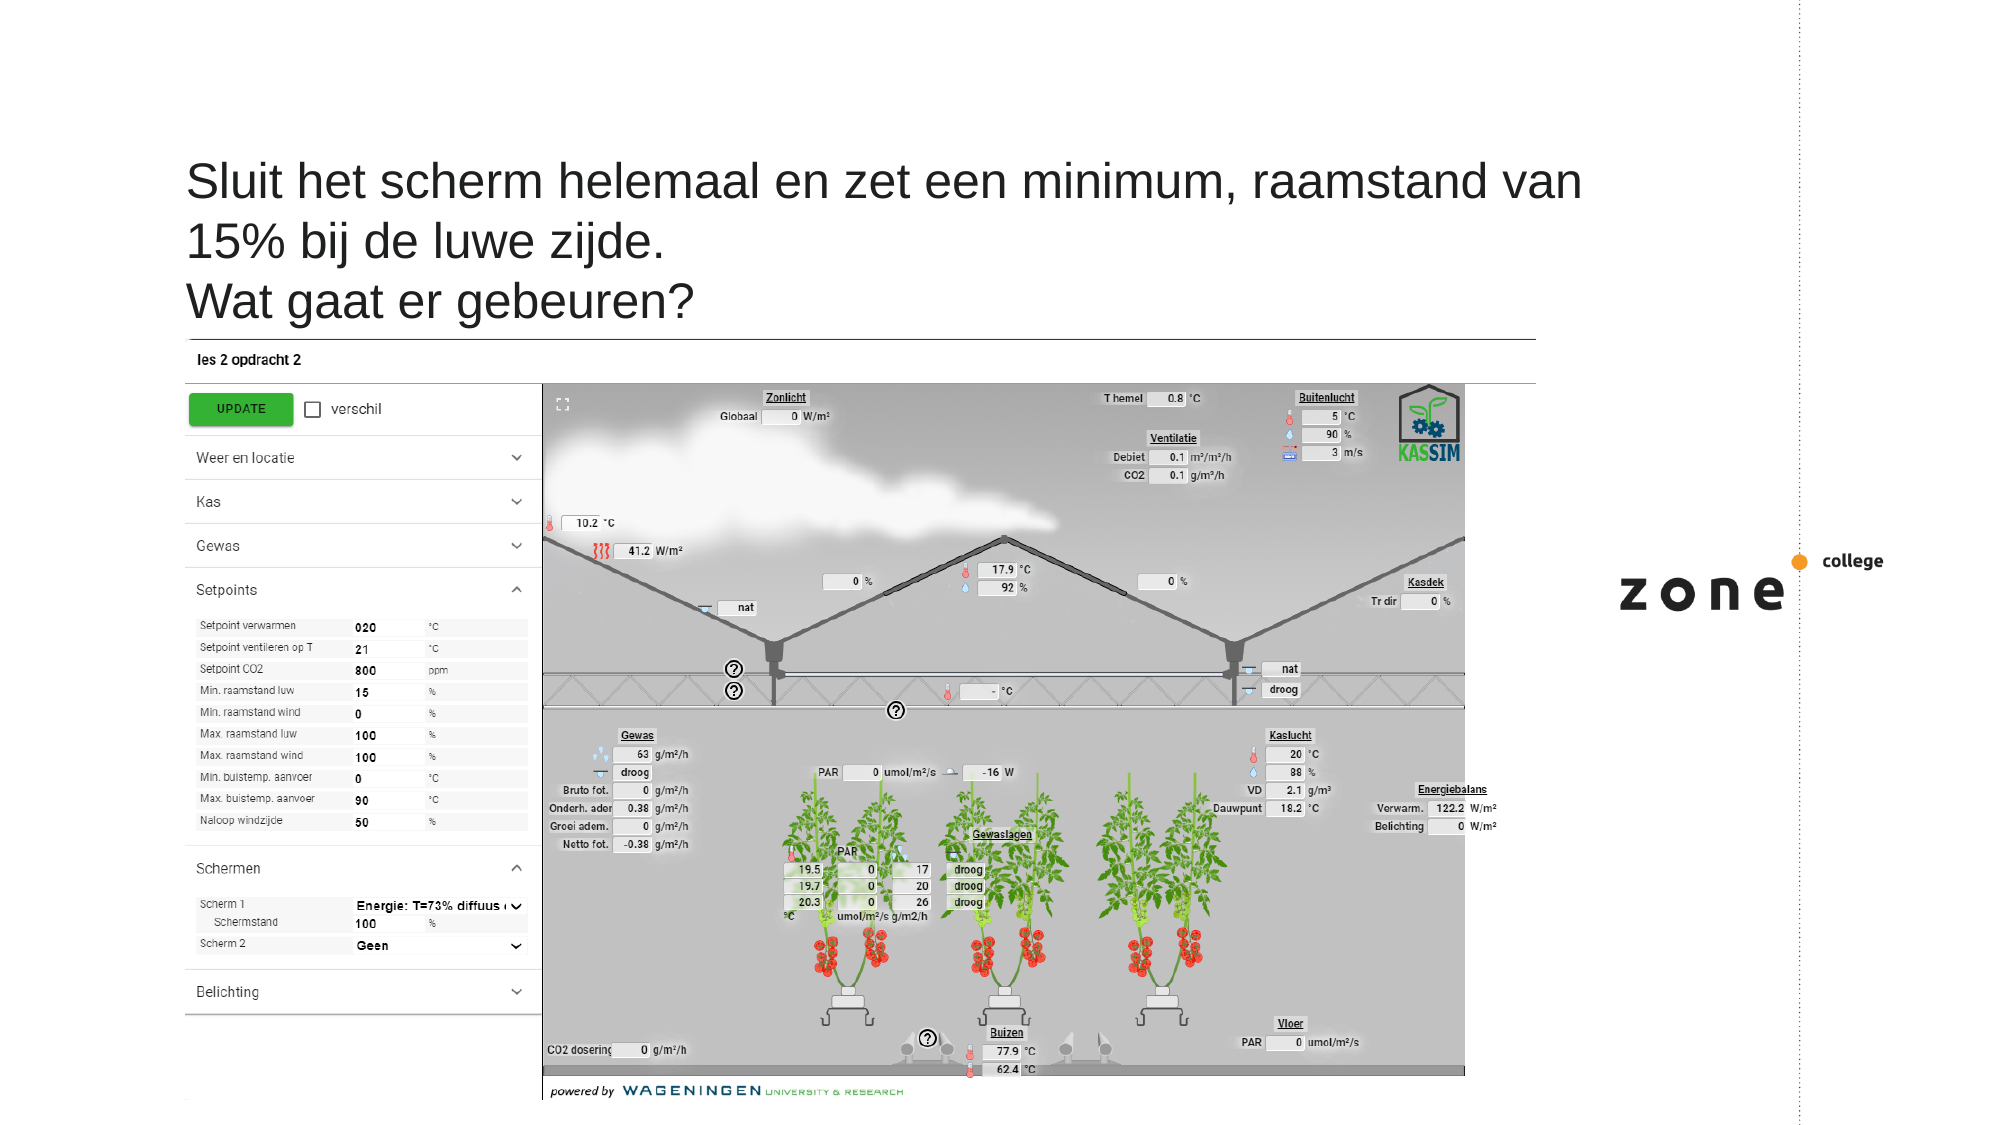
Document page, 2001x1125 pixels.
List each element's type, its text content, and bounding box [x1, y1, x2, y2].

picture [185, 338, 1536, 1100]
picture [1596, 0, 2001, 1125]
list Sluit het scherm helemaal en zet een minimum, raamstand van 15% bij de luwe zijde. Wat gaat er gebeuren? [185, 148, 1607, 998]
